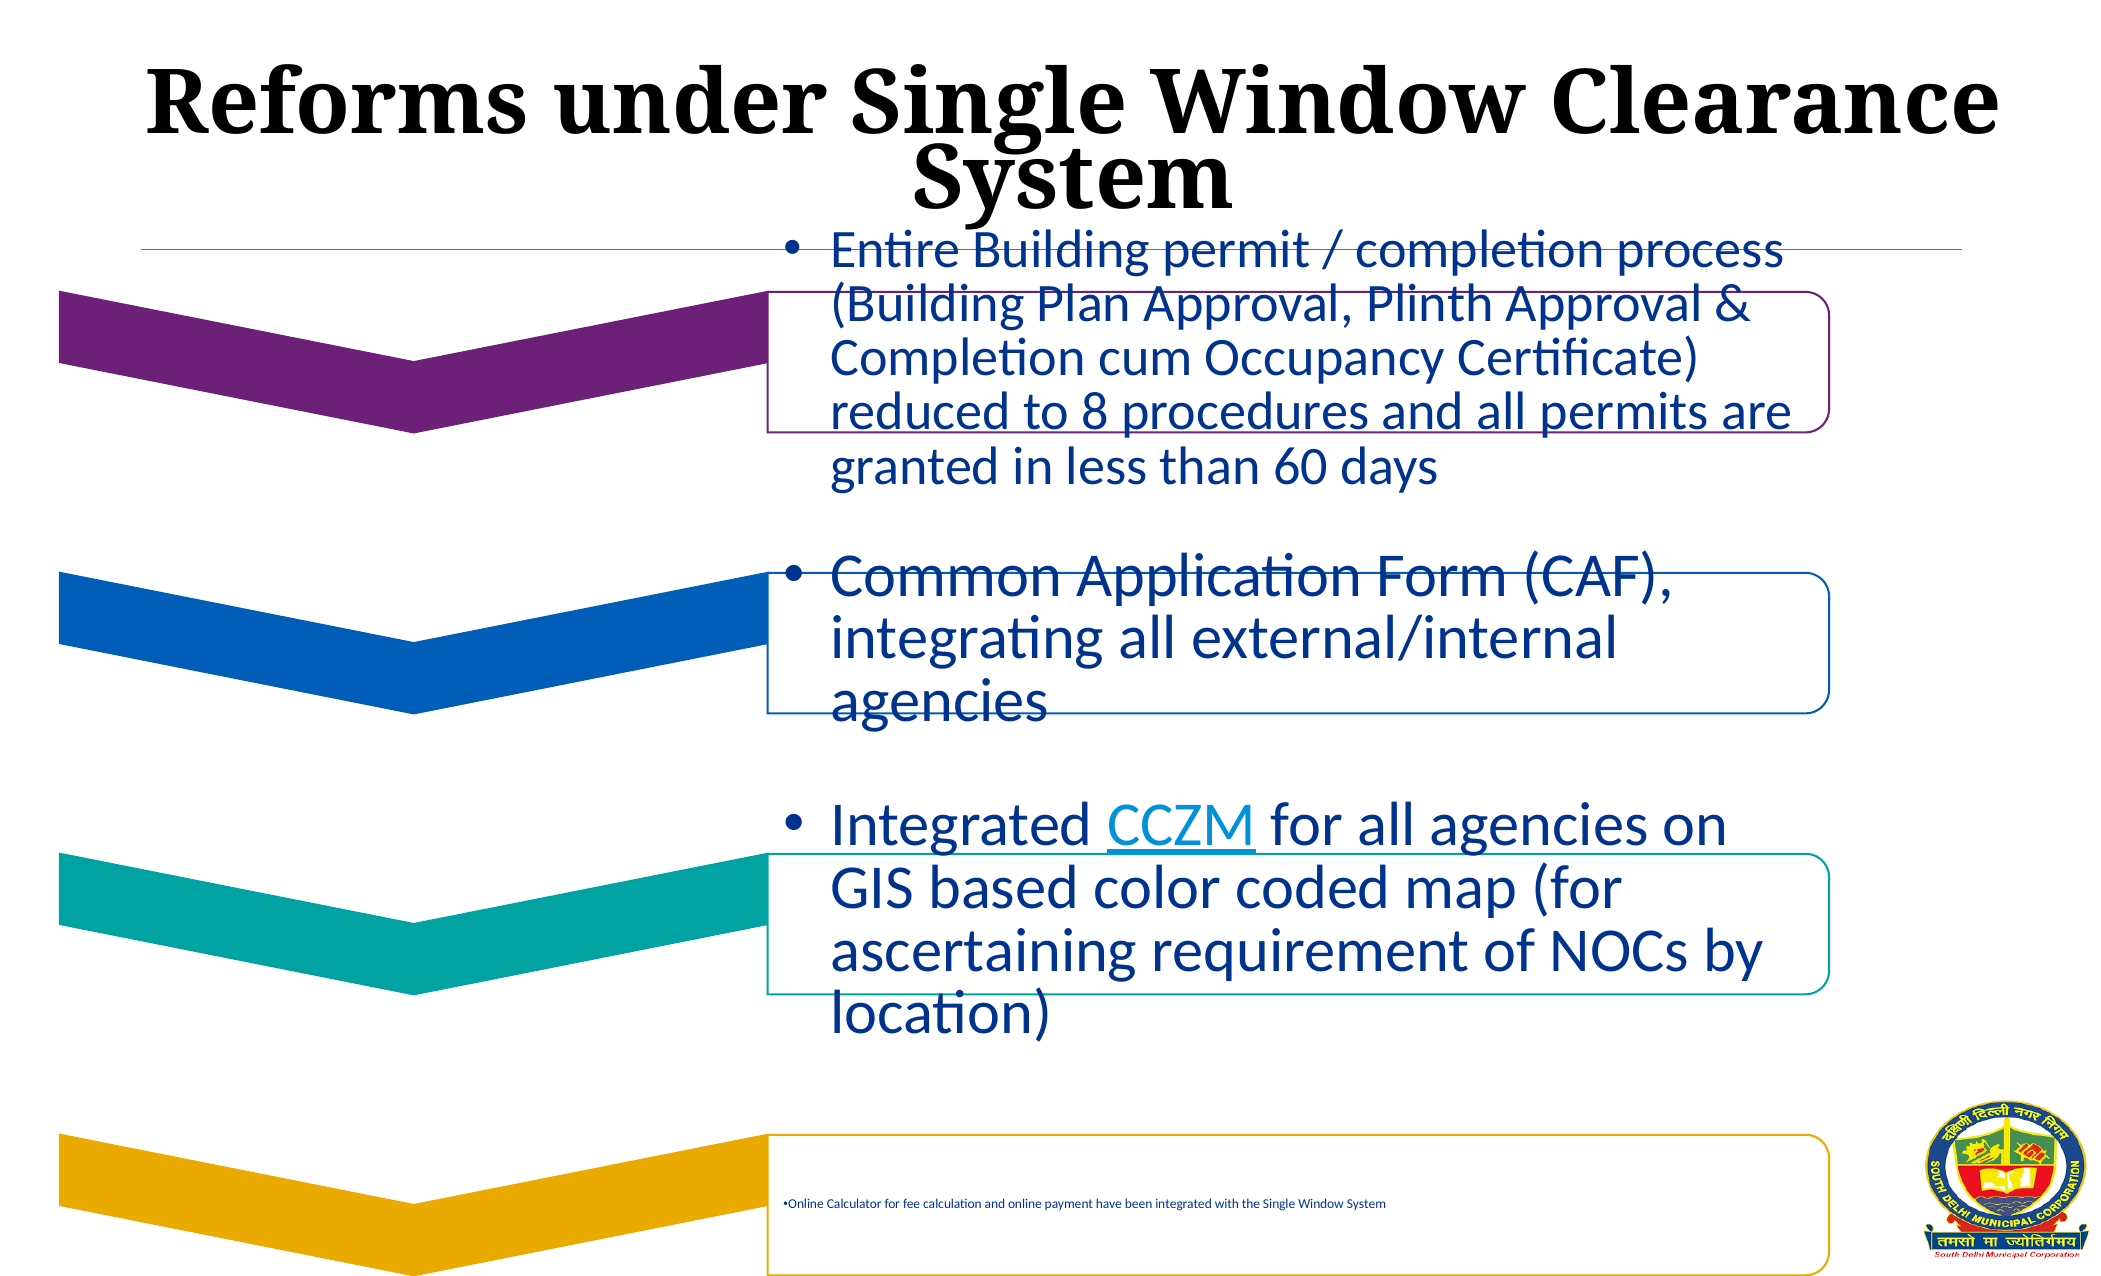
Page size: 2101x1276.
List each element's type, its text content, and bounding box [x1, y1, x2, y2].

title Reforms under Single Window Clearance System [75, 67, 2072, 230]
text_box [59, 291, 1829, 1276]
picture [1911, 1095, 2101, 1262]
